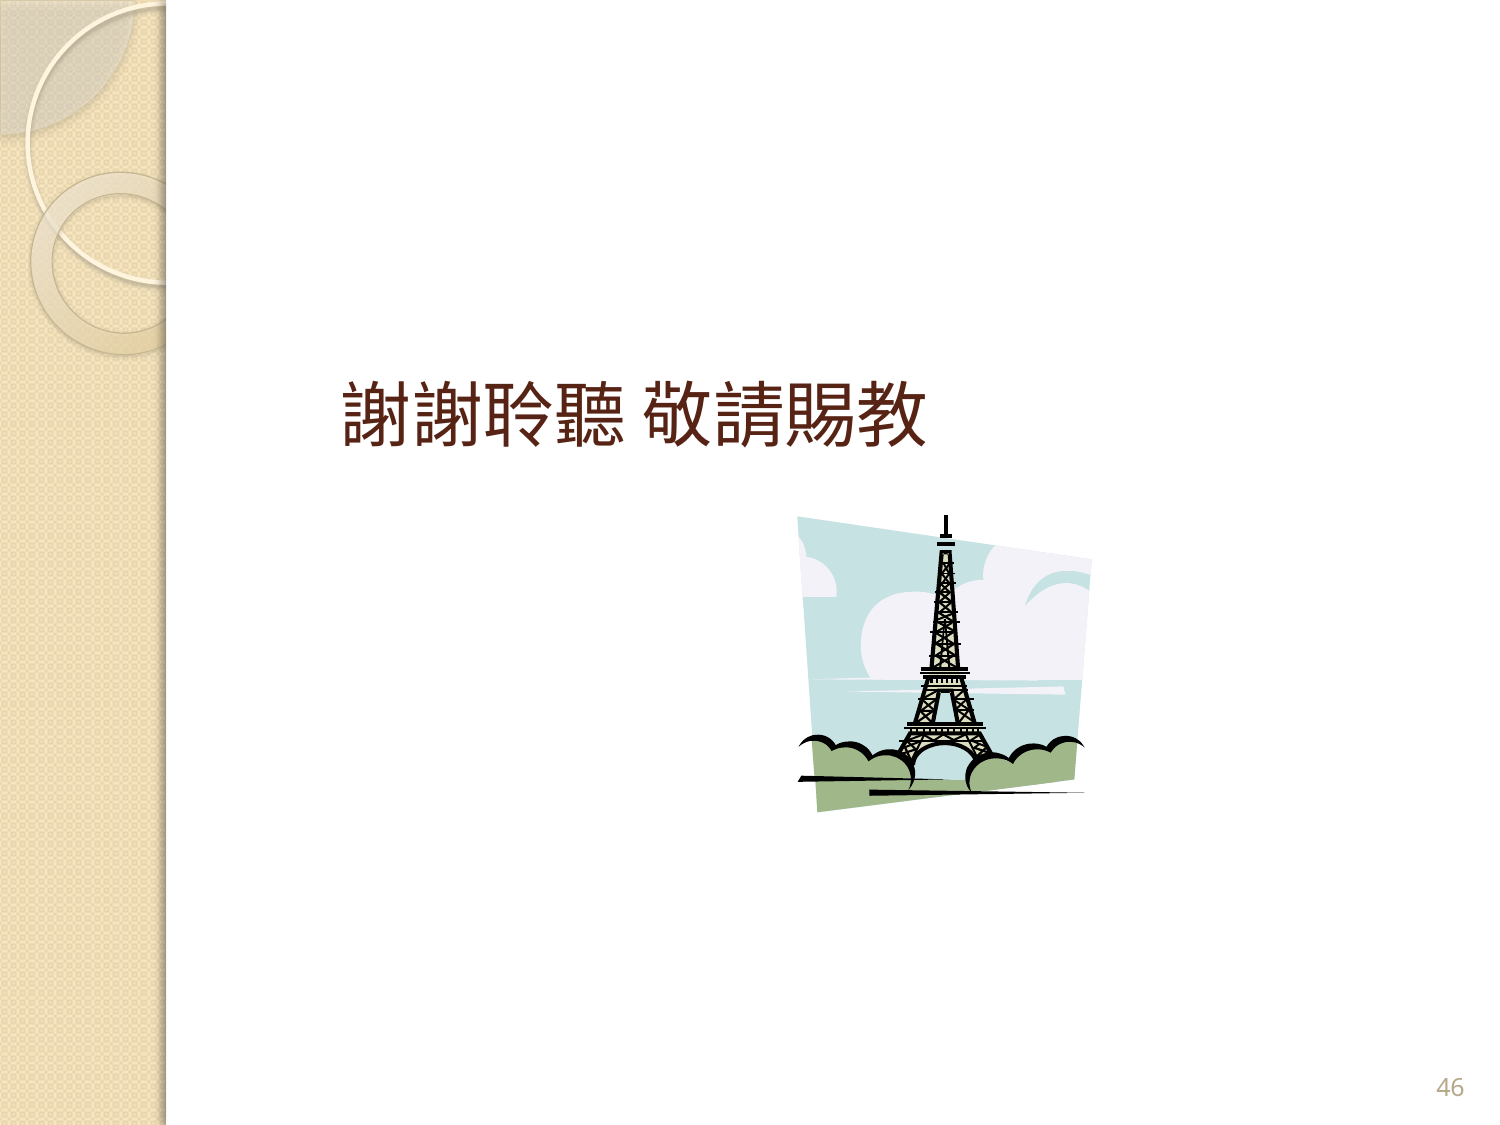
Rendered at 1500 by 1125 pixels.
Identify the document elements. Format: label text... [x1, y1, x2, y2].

picture [796, 514, 1092, 813]
slide_number 46 [1413, 1034, 1488, 1113]
title 謝謝聆聽 敬請賜教 [324, 361, 1223, 550]
